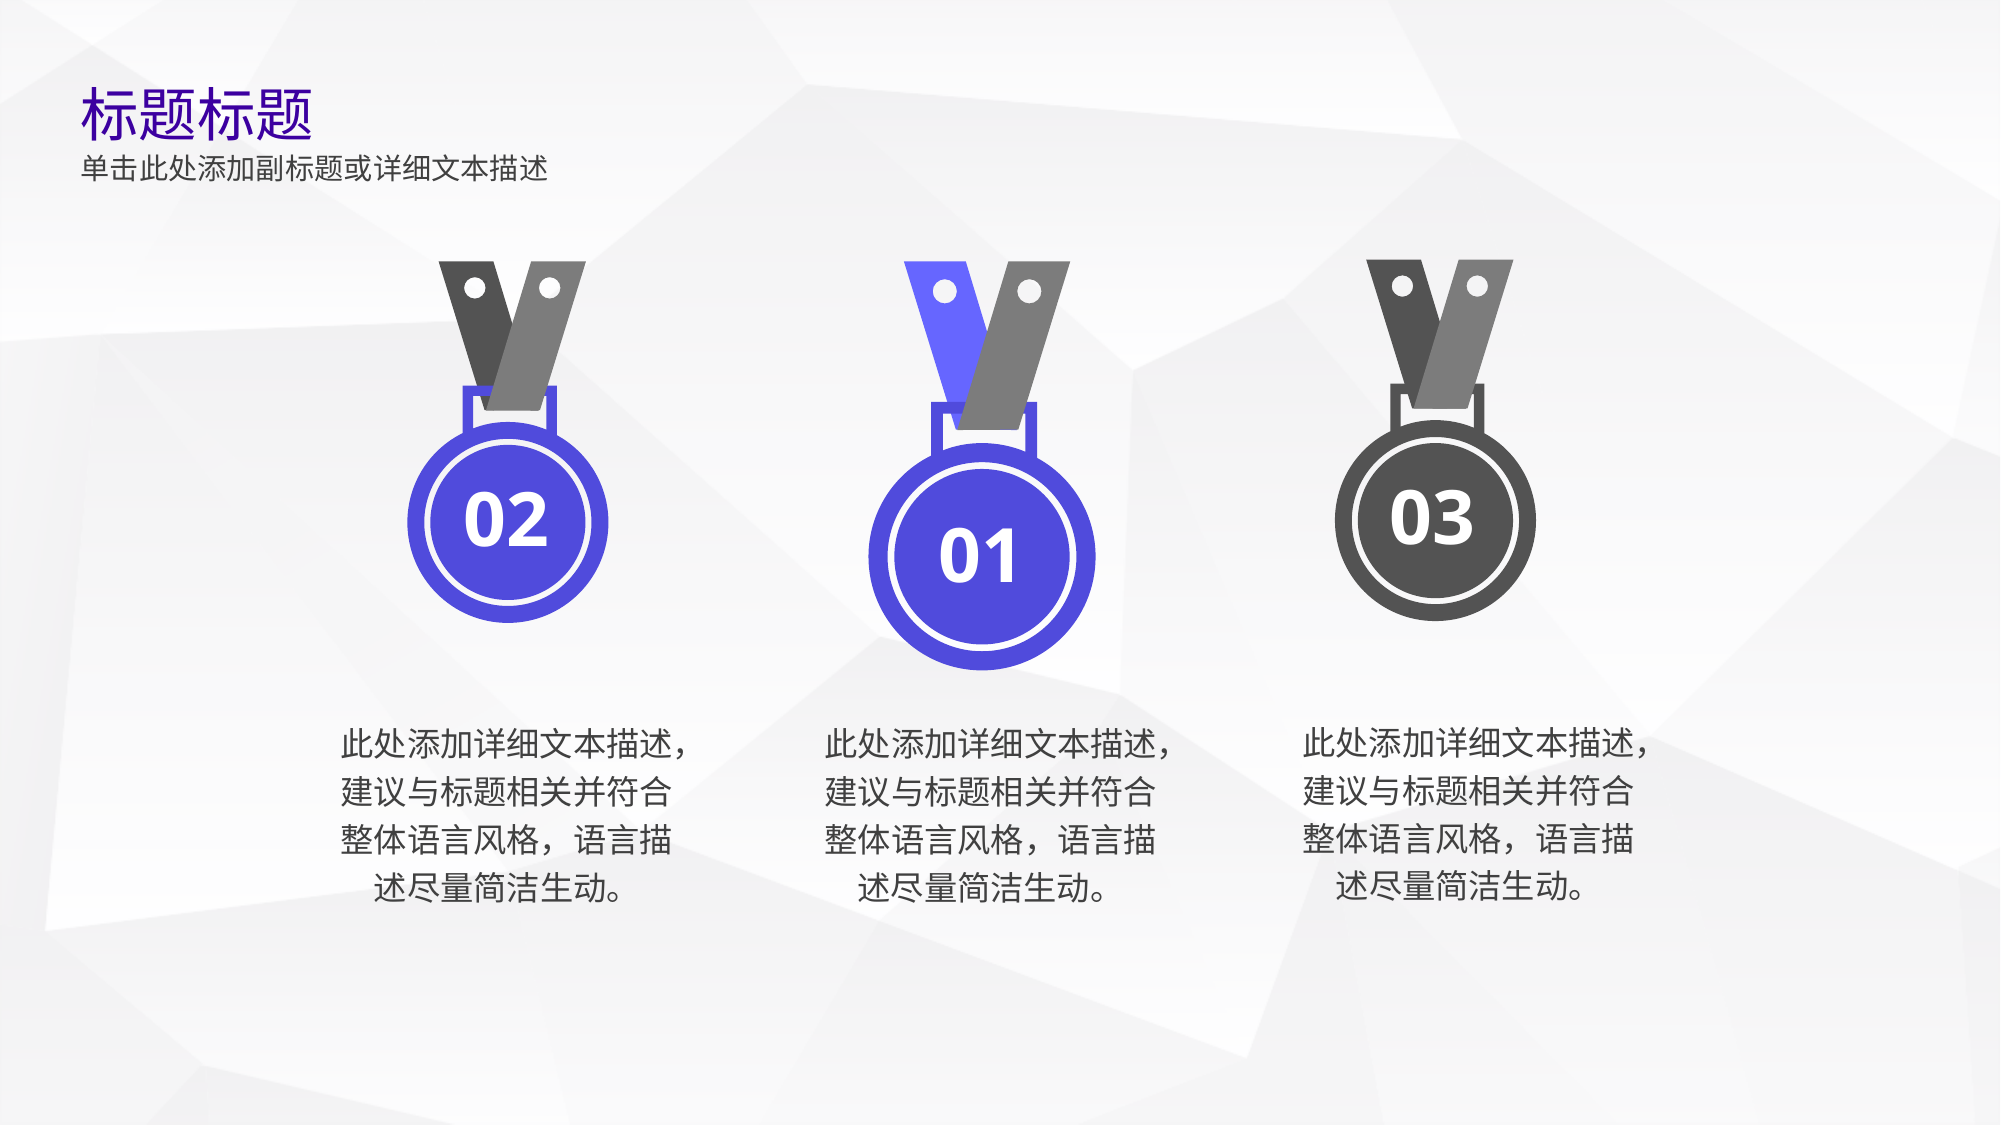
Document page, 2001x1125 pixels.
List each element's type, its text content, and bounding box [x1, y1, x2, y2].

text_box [407, 261, 609, 624]
text_box 此处添加详细文本描述，建议与标题相关并符合整体语言风格，语言描述尽量简洁生动。 [802, 707, 1179, 915]
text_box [868, 261, 1096, 671]
text_box 此处添加详细文本描述，建议与标题相关并符合整体语言风格，语言描述尽量简洁生动。 [318, 707, 695, 915]
text_box 标题标题 [61, 75, 1763, 140]
text_box 单击此处添加副标题或详细文本描述 [61, 140, 1763, 204]
picture [0, 0, 2001, 1125]
text_box 此处添加详细文本描述，建议与标题相关并符合整体语言风格，语言描述尽量简洁生动。 [1286, 706, 1651, 914]
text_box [1334, 259, 1536, 622]
